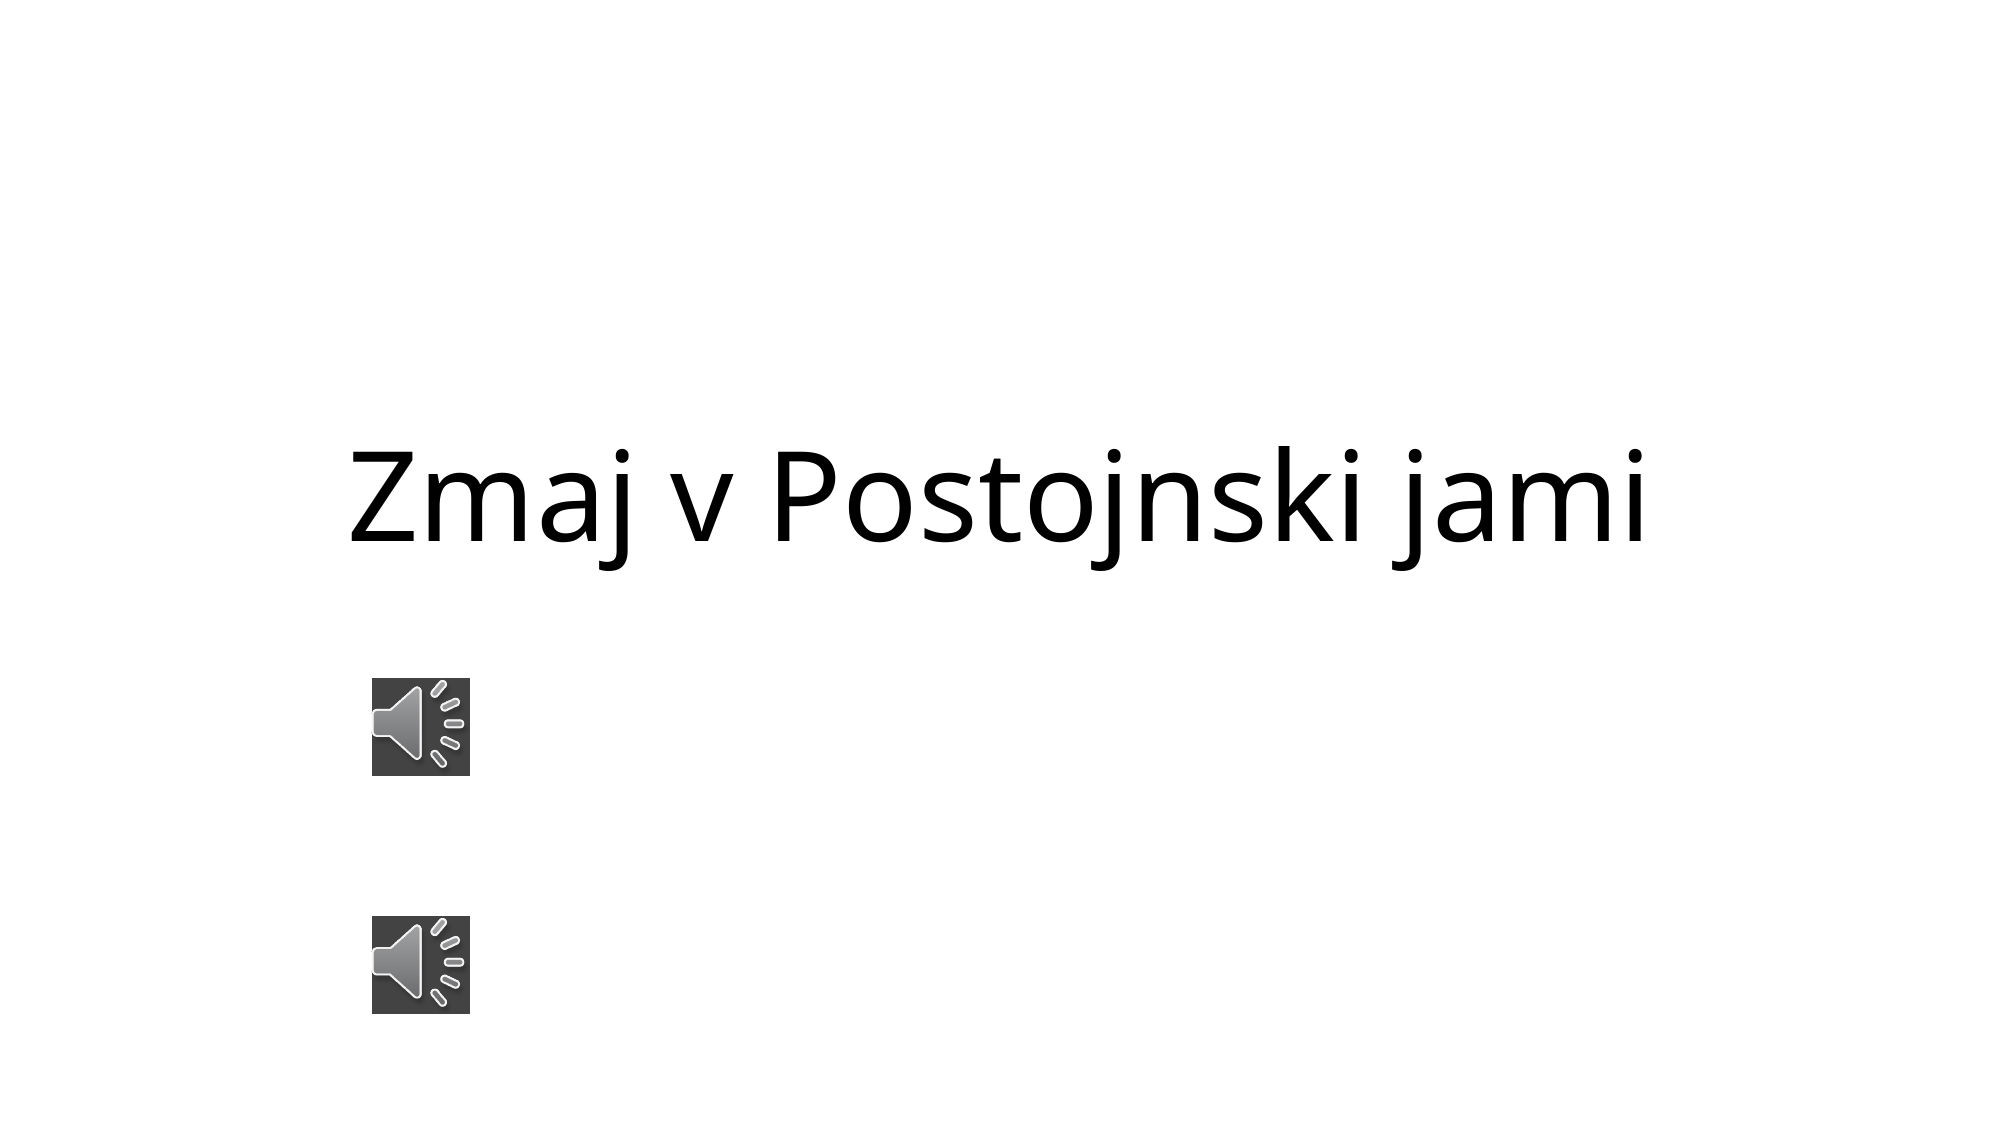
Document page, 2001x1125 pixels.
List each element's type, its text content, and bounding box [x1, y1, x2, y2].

picture [370, 915, 471, 1016]
picture [370, 676, 471, 777]
title Zmaj v Postojnski jami [249, 184, 1750, 576]
